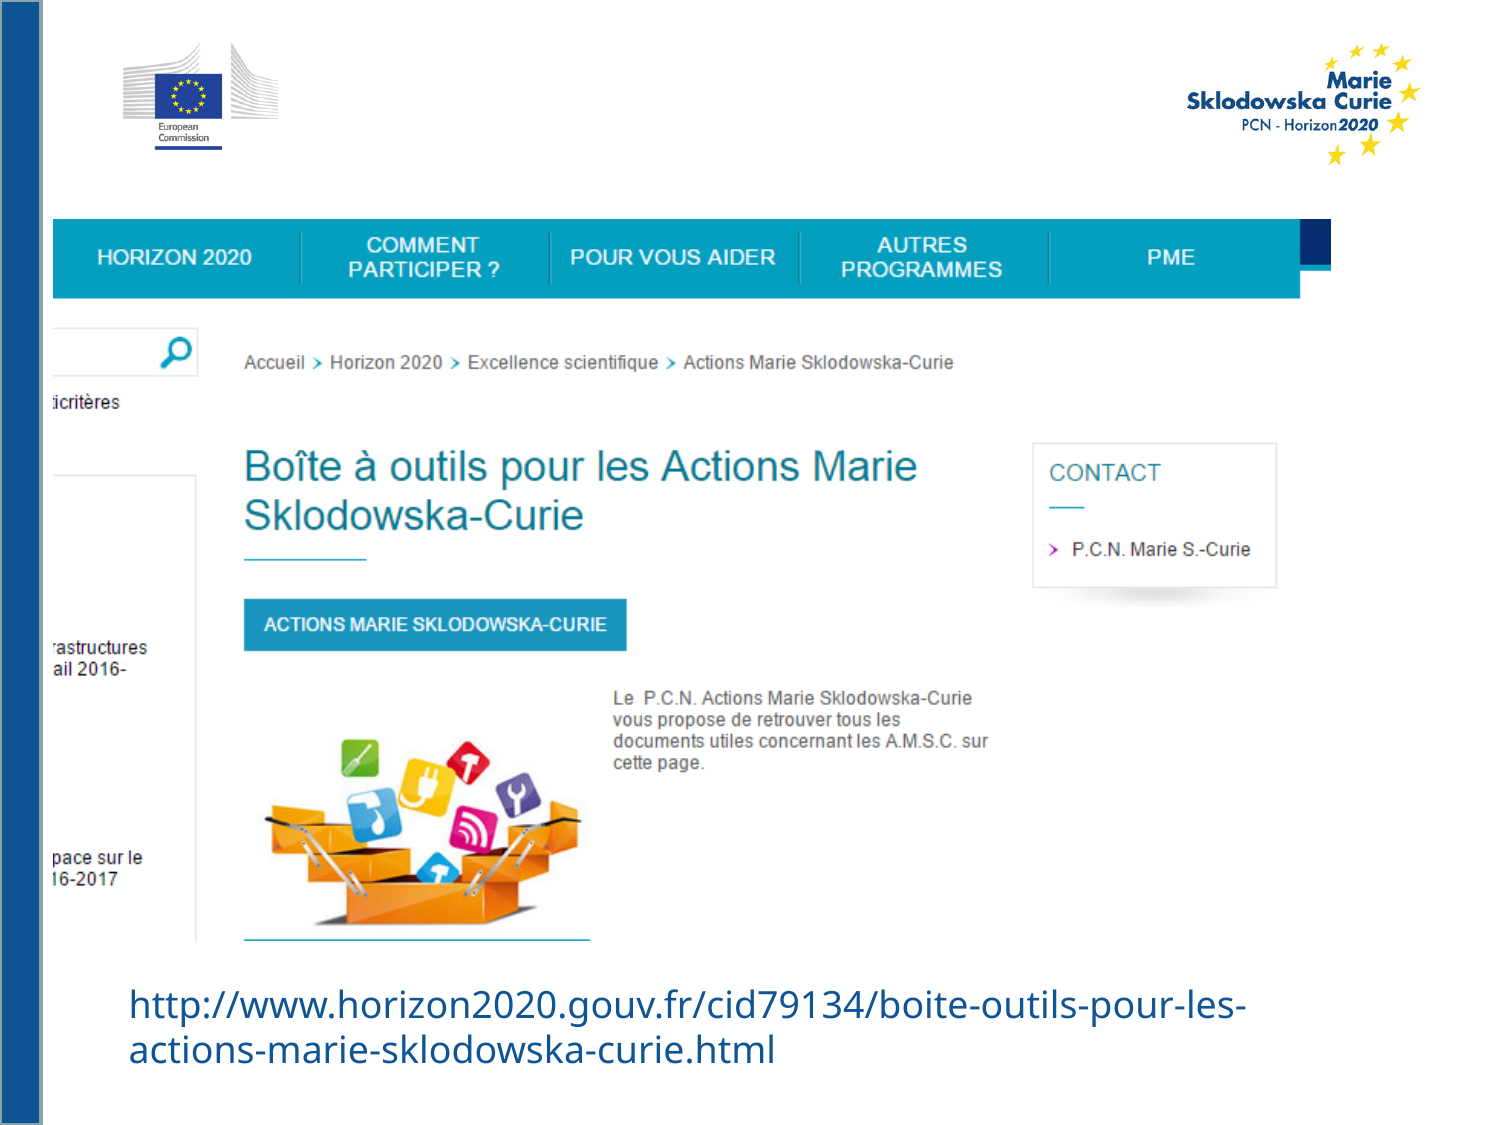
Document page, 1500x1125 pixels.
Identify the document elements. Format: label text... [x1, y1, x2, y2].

text_box http://www.horizon2020.gouv.fr/cid79134/boite-outils-pour-les-actions-marie-sklodowska-curie.html [113, 973, 1390, 1079]
text_box [0, 0, 43, 1125]
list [52, 219, 1331, 941]
picture [1186, 42, 1421, 166]
picture [123, 42, 278, 150]
